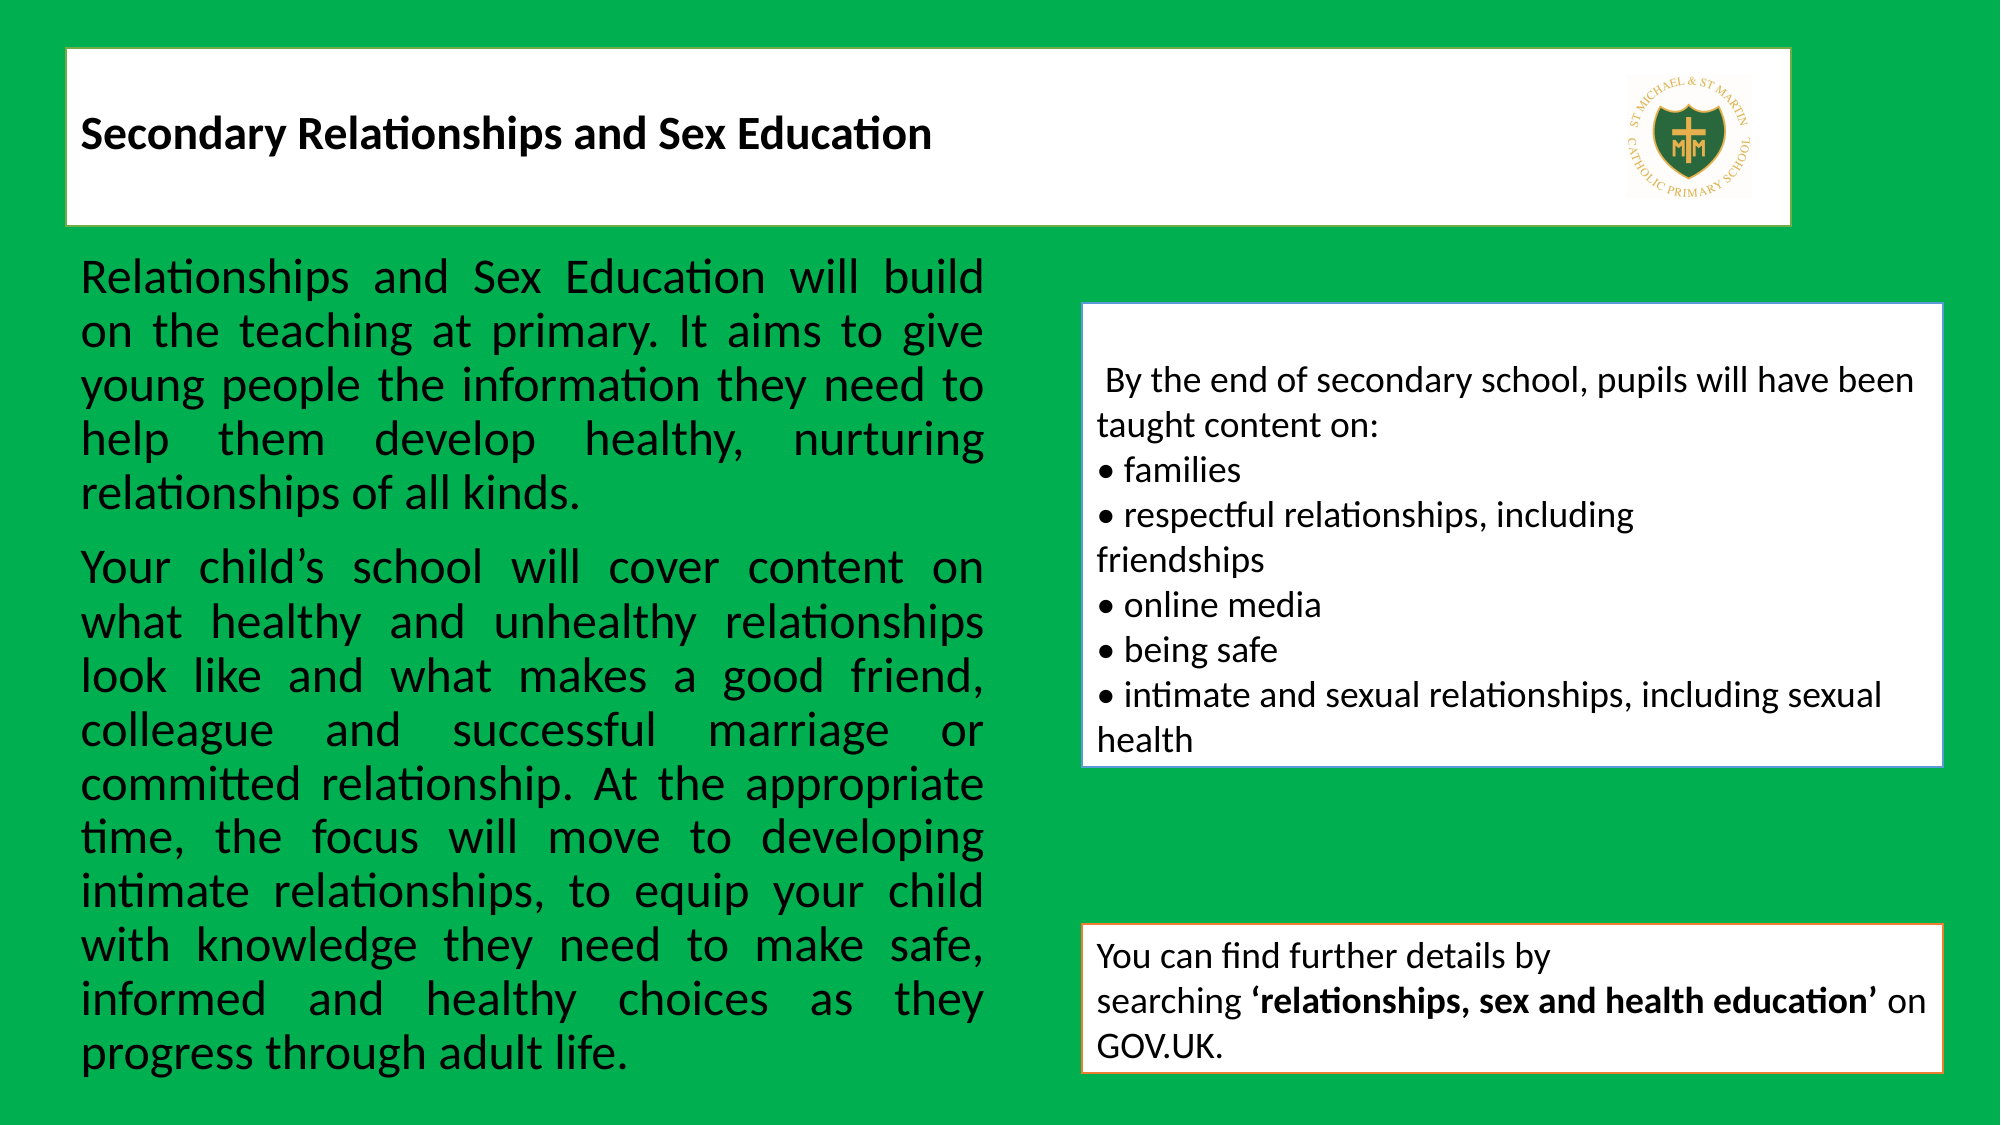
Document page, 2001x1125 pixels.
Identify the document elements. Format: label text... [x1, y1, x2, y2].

text_box By the end of secondary school, pupils will have been taught content on: • families • respectful relationships, including friendships • online media • being safe • intimate and sexual relationships, including sexual health [1081, 302, 1944, 768]
title Secondary Relationships and Sex Education [65, 47, 1792, 227]
text_box You can find further details by searching ‘relationships, sex and health education’ on GOV.UK. [1081, 923, 1944, 1074]
picture [1626, 75, 1752, 199]
list Relationships and Sex Education will build on the teaching at primary. It aims to give young people the information they need to help them develop healthy, nurturing relationships of all kinds. Your child’s school will cover content on what healthy and unhealthy relationships look like and what makes a good friend, colleague and successful marriage or committed relationship. At the appropriate time, the focus will move to developing intimate relationships, to equip your child with knowledge they need to make safe, informed and healthy choices as they progress through adult life. [65, 161, 1000, 881]
